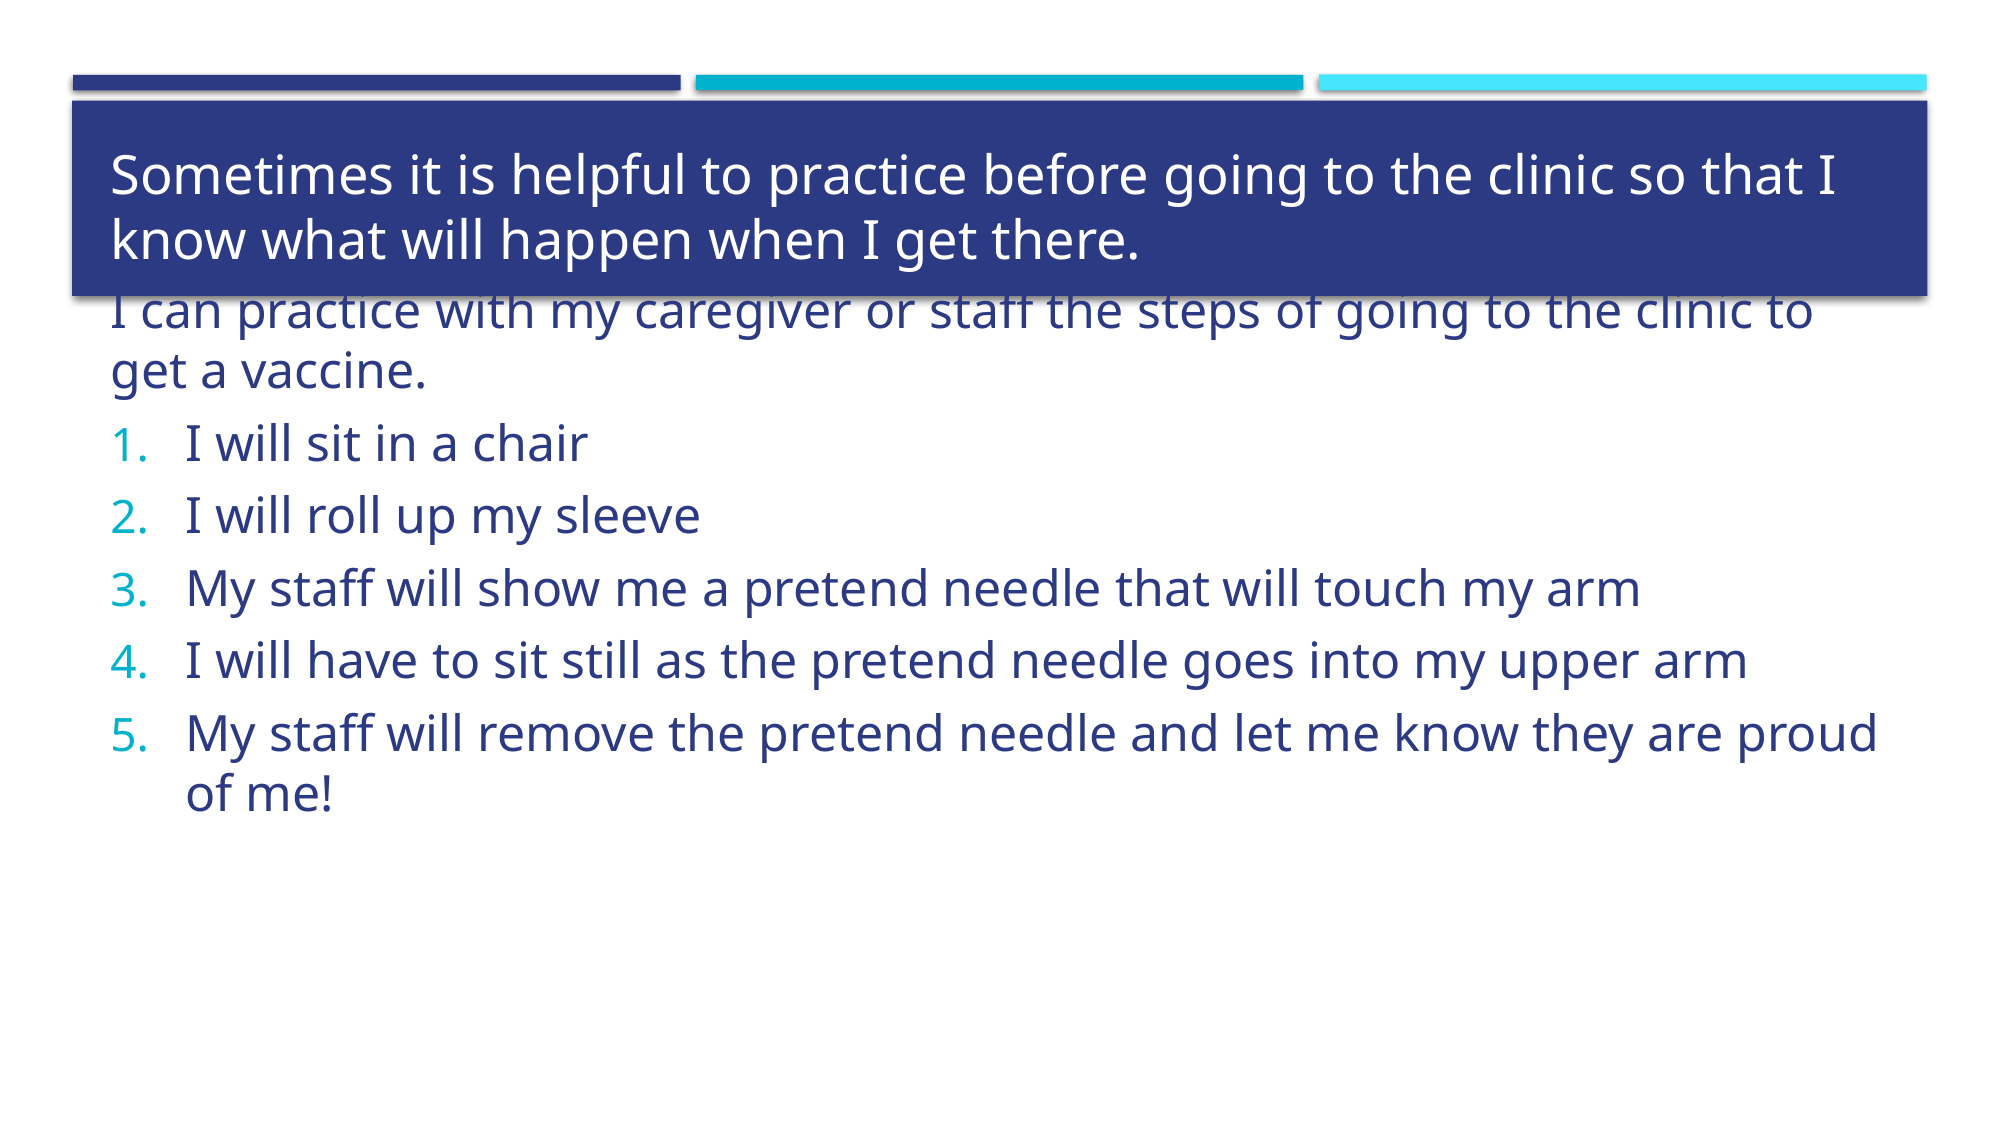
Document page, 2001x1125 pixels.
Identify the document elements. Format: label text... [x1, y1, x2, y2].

title Sometimes it is helpful to practice before going to the clinic so that I know what will happen when I get there. [95, 126, 1905, 278]
list I can practice with my caregiver or staff the steps of going to the clinic to get a vaccine. I will sit in a chair I will roll up my sleeve My staff will show me a pretend needle that will touch my arm I will have to sit still as the pretend needle goes into my upper arm My staff will remove the pretend needle and let me know they are proud of me! [95, 369, 1905, 829]
